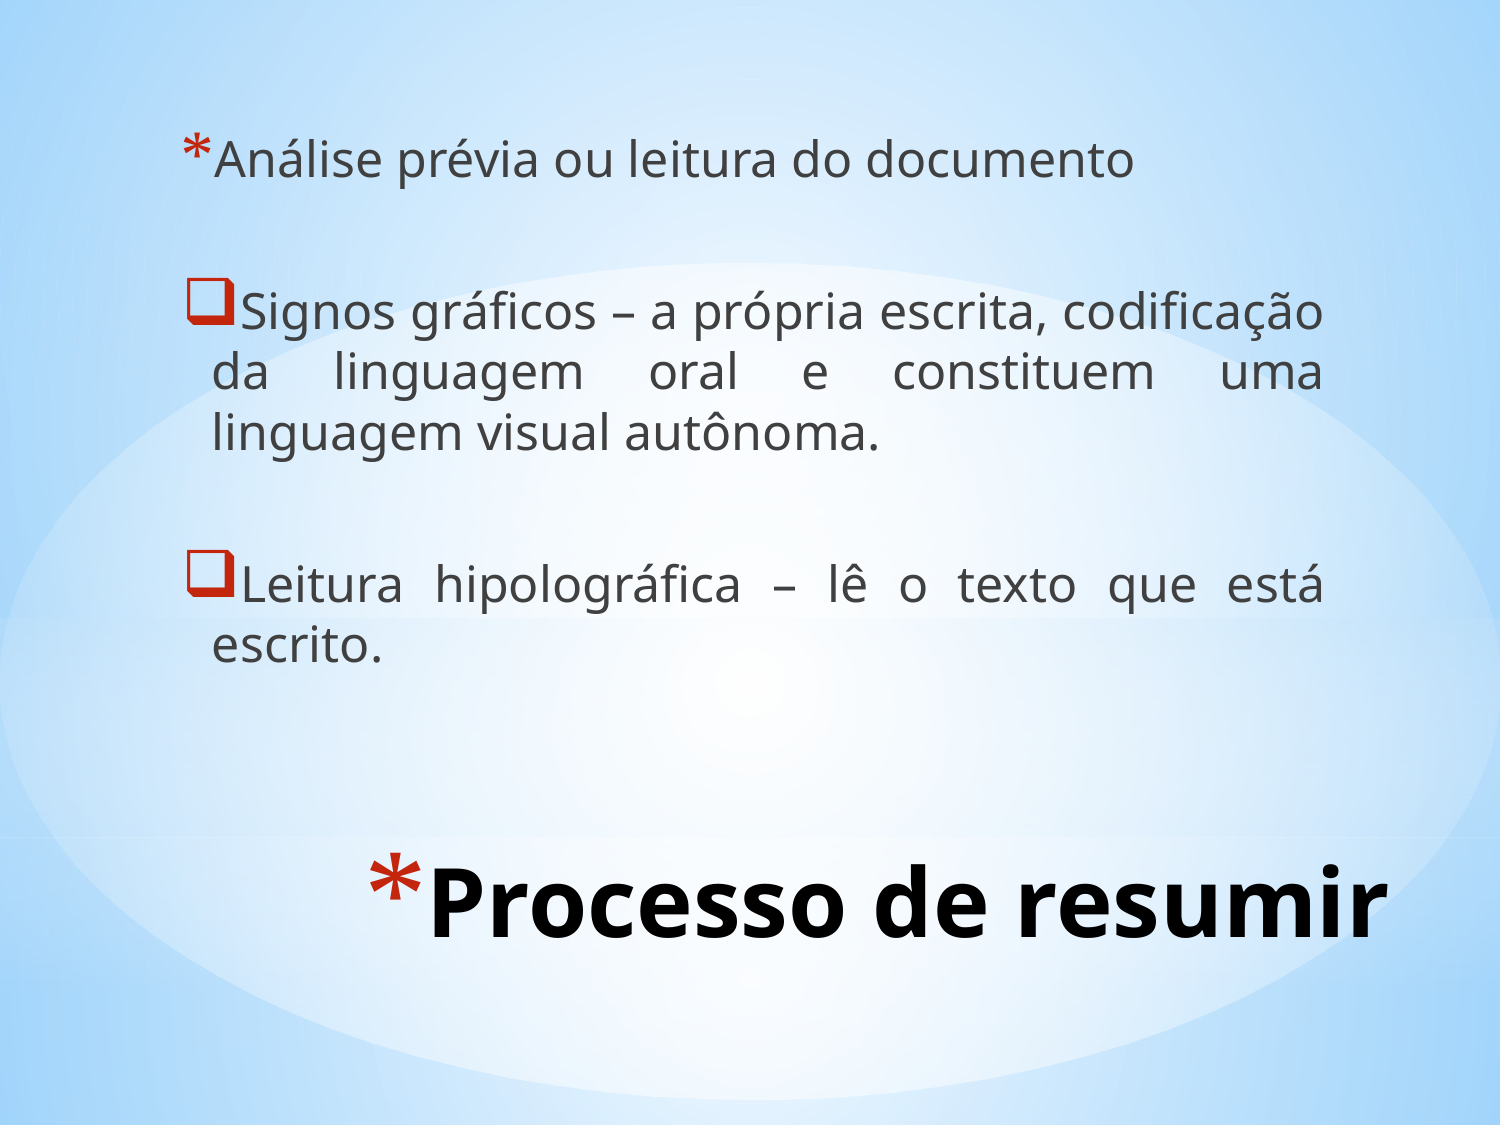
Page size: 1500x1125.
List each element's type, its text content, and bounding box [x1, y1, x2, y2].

list Análise prévia ou leitura do documento Signos gráficos – a própria escrita, codificação da linguagem oral e constituem uma linguagem visual autônoma. Leitura hipolográfica – lê o texto que está escrito. [159, 120, 1341, 882]
title Processo de resumir [218, 834, 1405, 1022]
